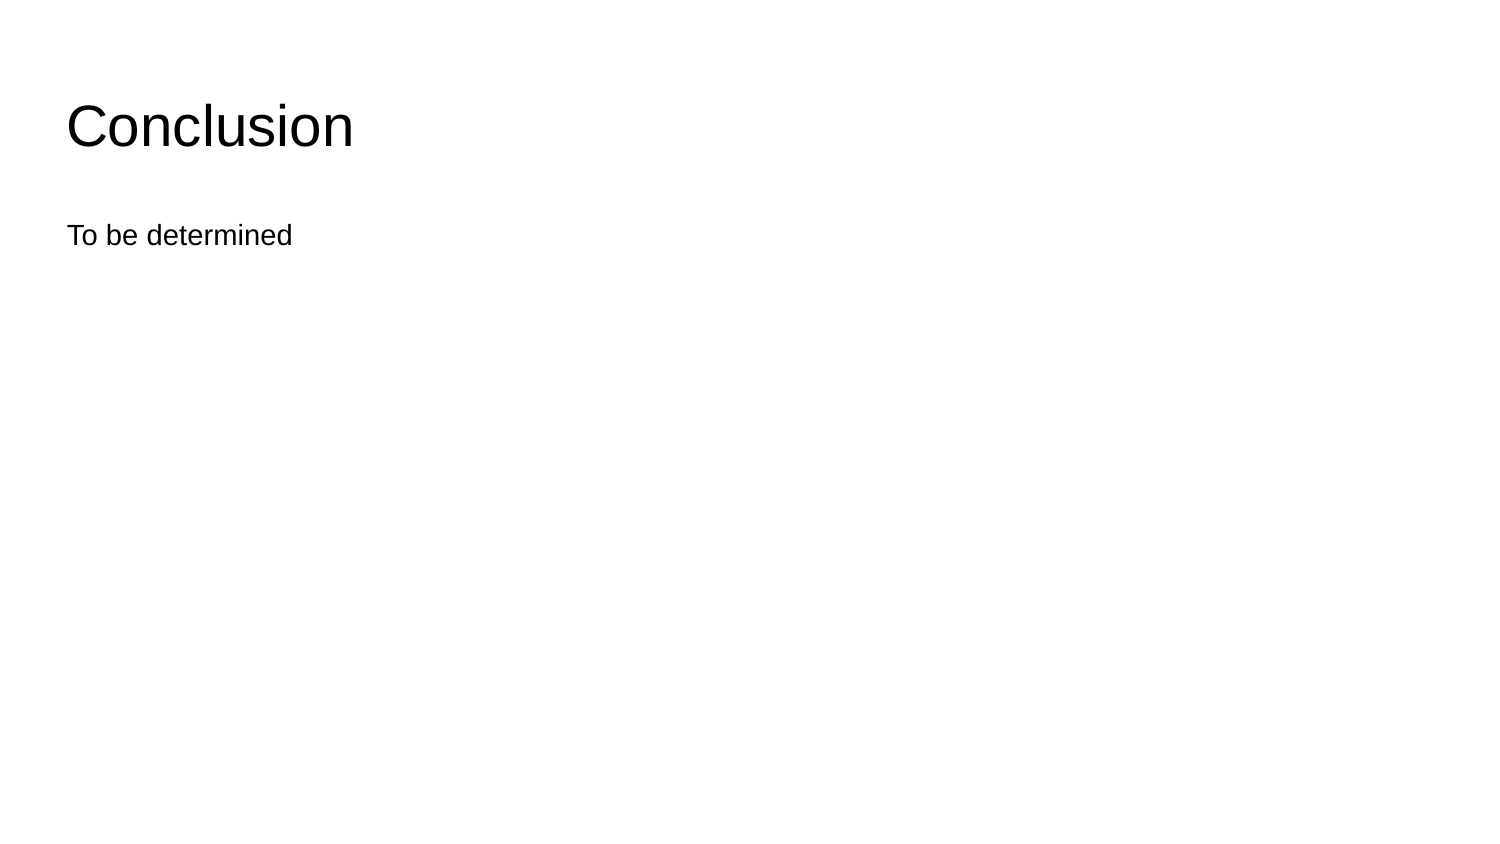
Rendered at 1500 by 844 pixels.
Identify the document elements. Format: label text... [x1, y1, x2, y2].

title Conclusion [51, 72, 1449, 167]
text_box To be determined [51, 201, 1466, 792]
